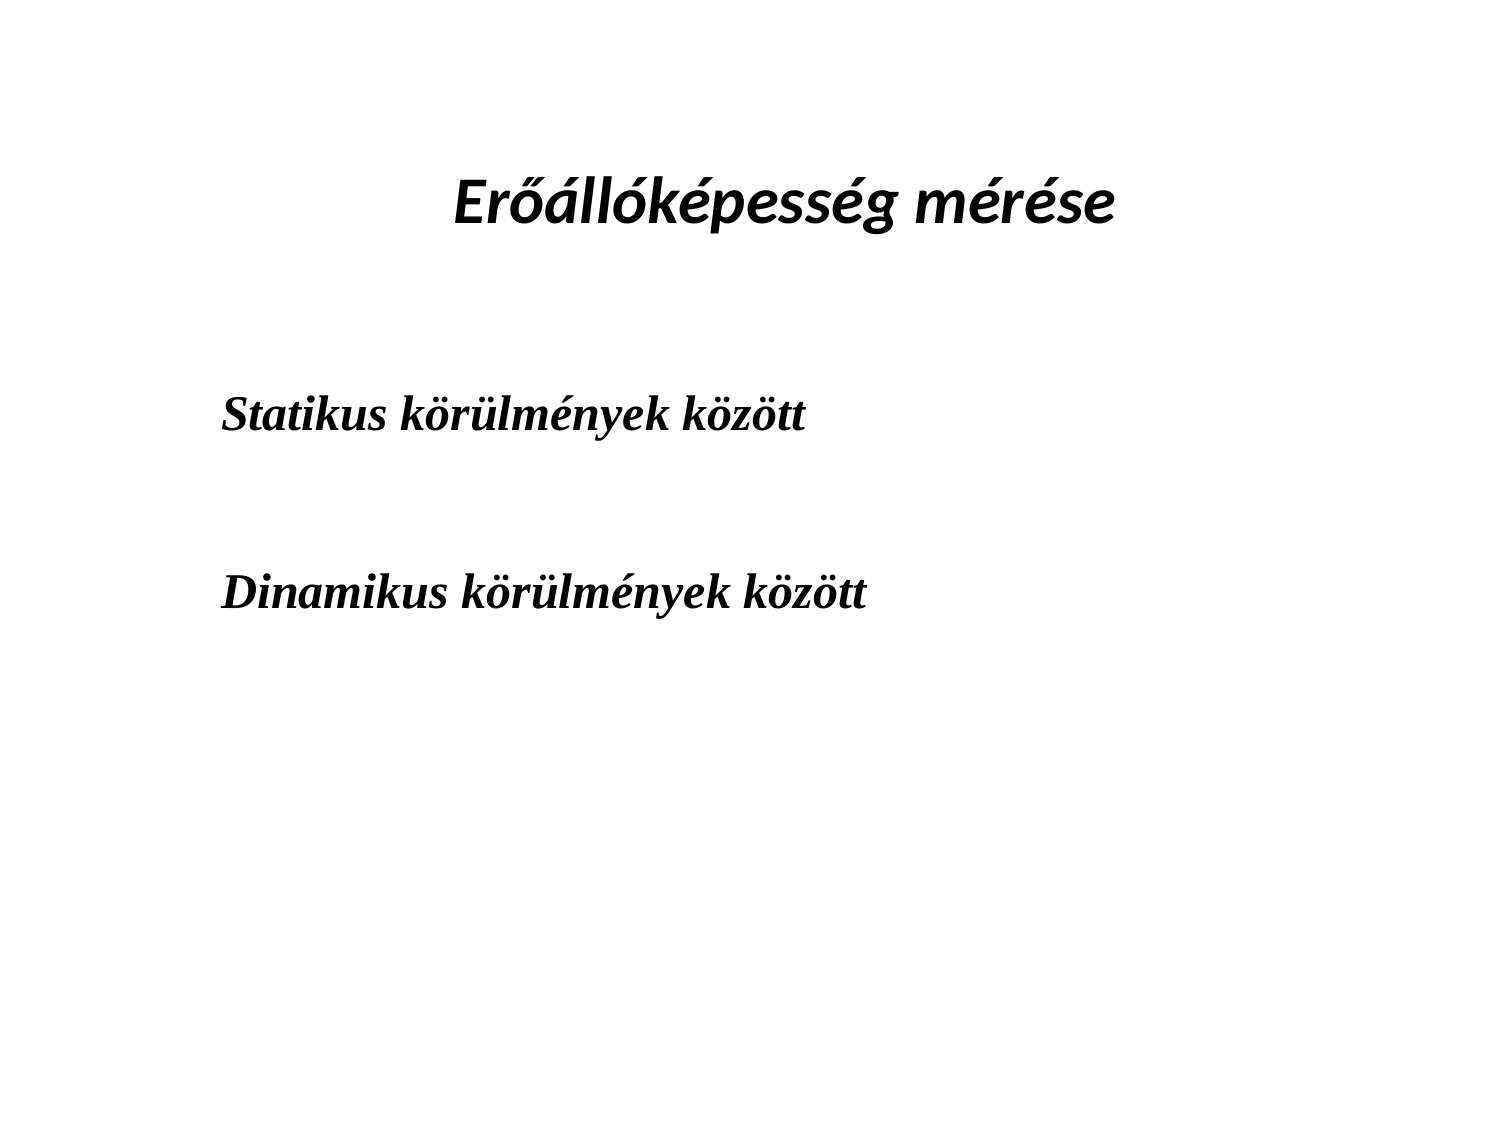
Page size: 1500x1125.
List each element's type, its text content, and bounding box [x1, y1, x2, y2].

text_box Statikus körülmények között [206, 373, 1270, 449]
text_box Dinamikus körülmények között [206, 550, 1282, 626]
text_box Erőállóképesség mérése [171, 148, 1400, 244]
